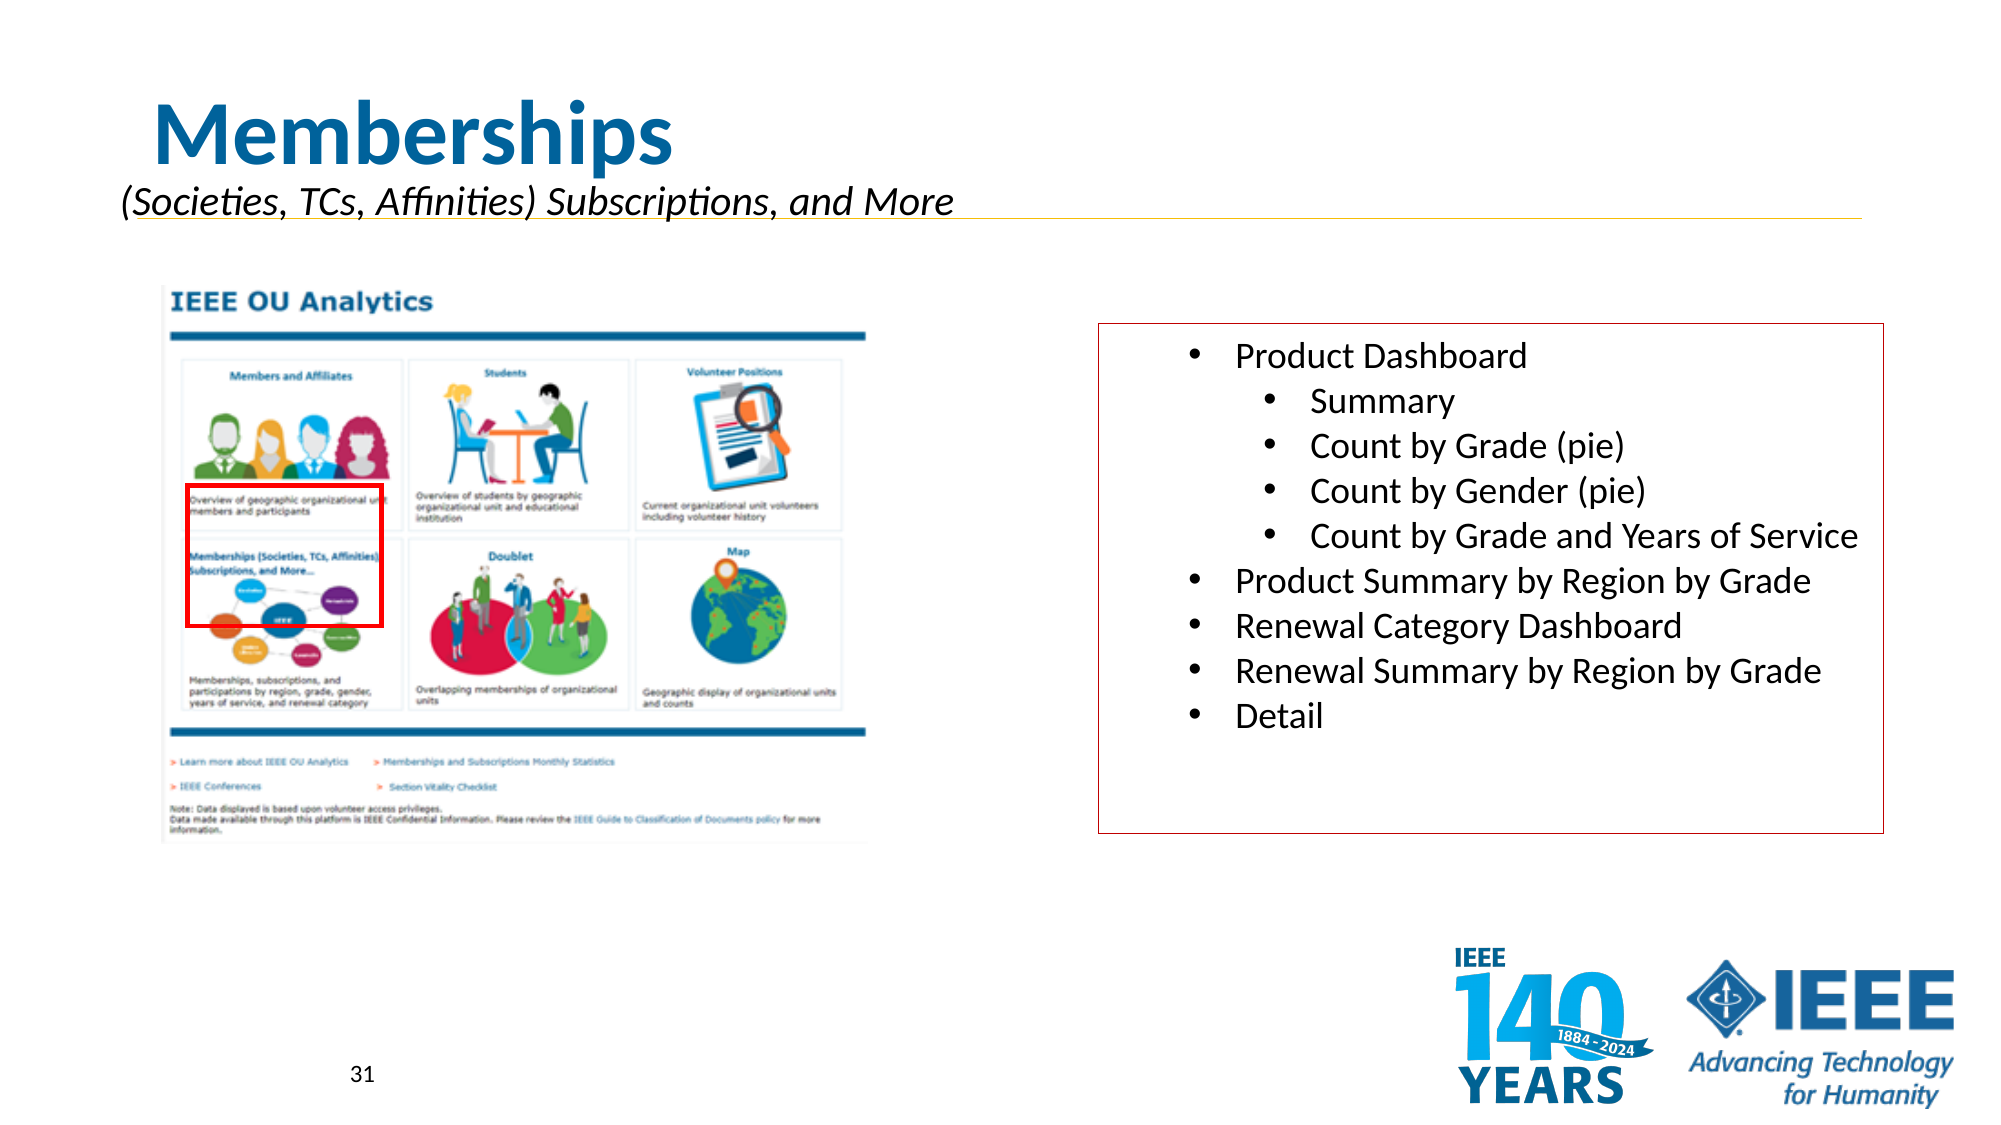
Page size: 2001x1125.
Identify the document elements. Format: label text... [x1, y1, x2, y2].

picture [1686, 959, 1954, 1109]
slide_number 31 [137, 1042, 588, 1103]
text_box Product Dashboard Summary Count by Grade (pie) Count by Gender (pie) Count by Grade and Years of Service Product Summary by Region by Grade Renewal Category Dashboard Renewal Summary by Region by Grade Detail [1098, 323, 1884, 834]
list (Societies, TCs, Affinities) Subscriptions, and More [0, 171, 1574, 235]
picture [161, 285, 868, 844]
picture [1435, 927, 1667, 1125]
title Memberships [137, 59, 1677, 210]
